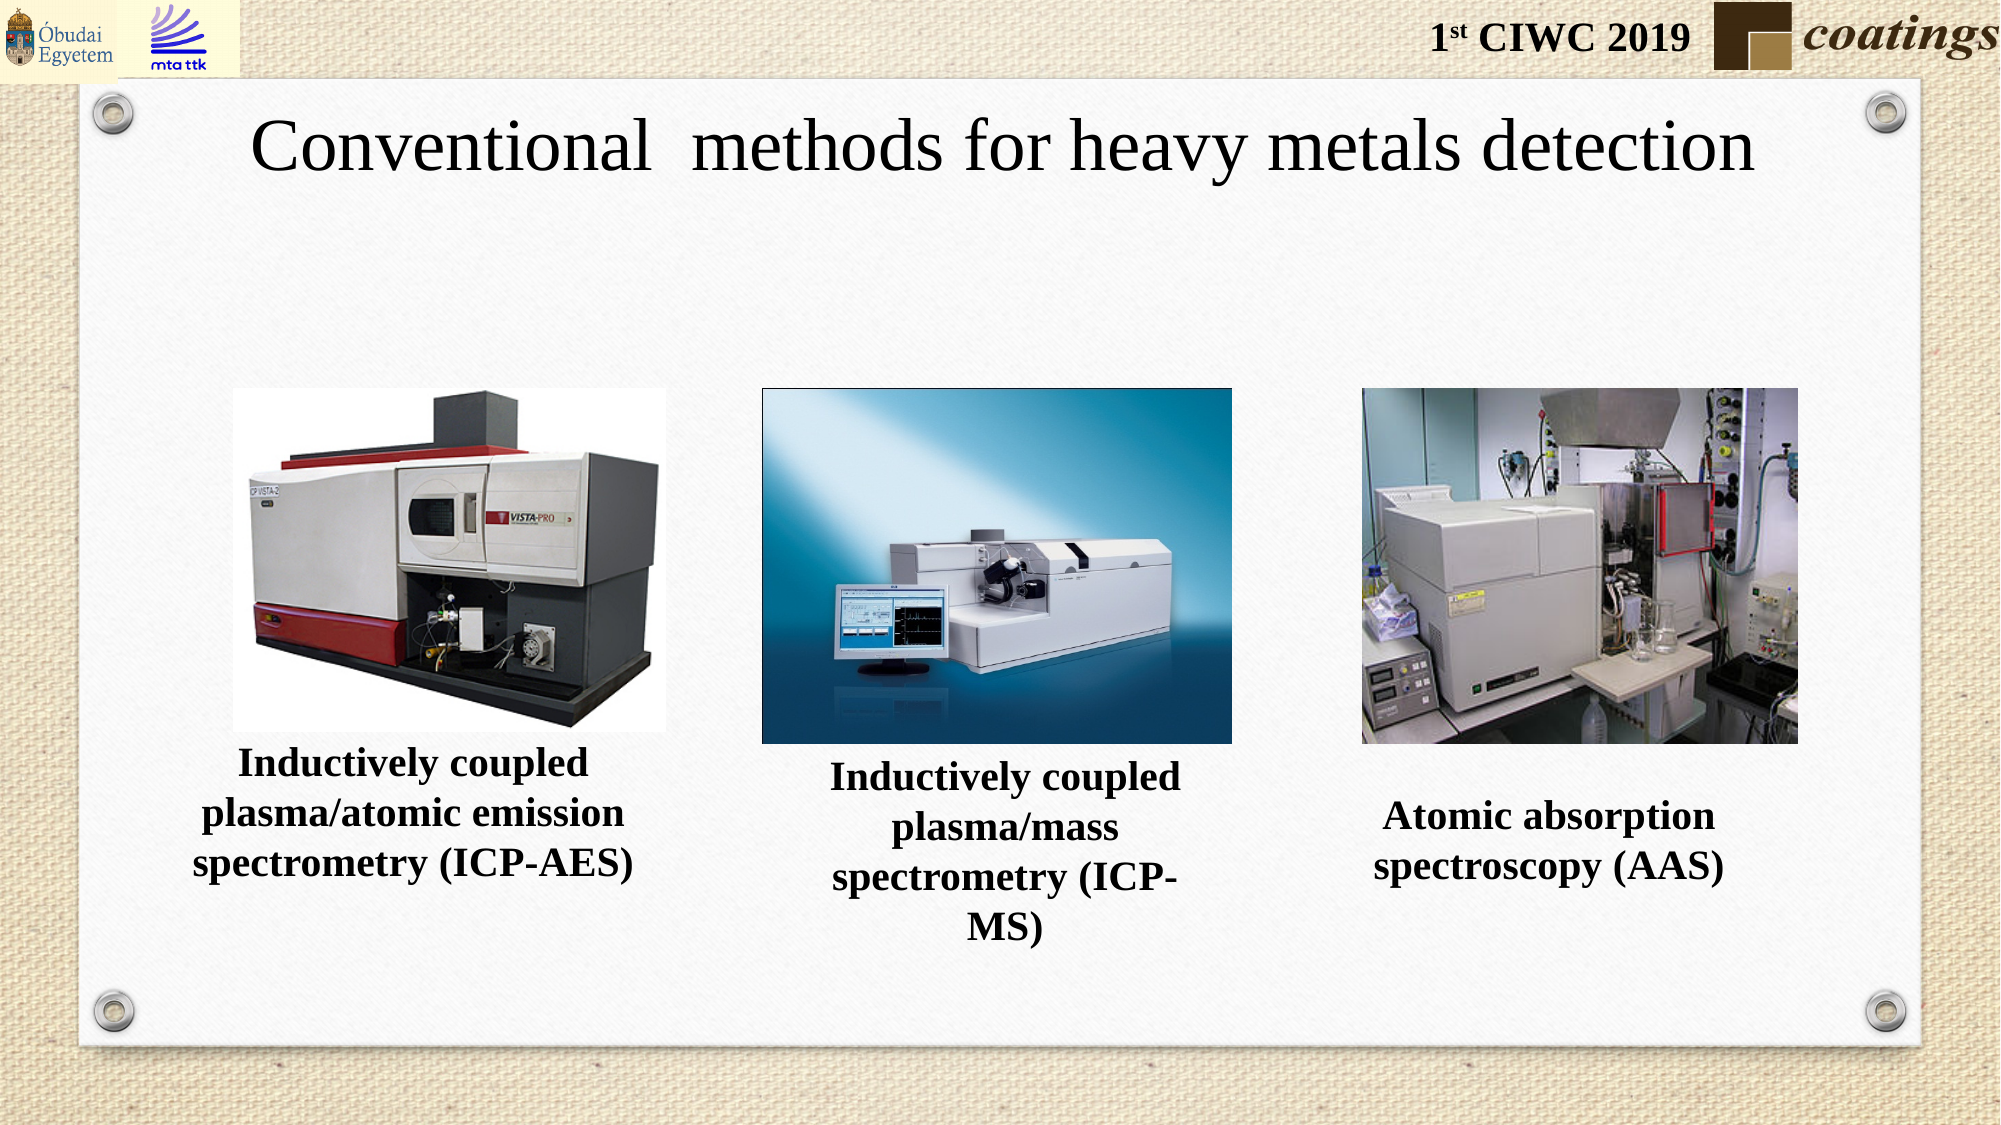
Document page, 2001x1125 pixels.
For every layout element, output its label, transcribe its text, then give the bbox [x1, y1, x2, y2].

text_box Inductively coupled plasma/mass spectrometry (ICP-MS) [779, 744, 1232, 956]
text_box Atomic absorption spectroscopy (AAS) [1344, 780, 1754, 895]
text_box 1st CIWC 2019 [1360, 2, 1713, 68]
picture [0, 0, 2001, 1125]
text_box Inductively coupled plasma/atomic emission spectrometry (ICP-AES) [160, 682, 666, 893]
text_box Conventional methods for heavy metals detection [85, 87, 1922, 193]
